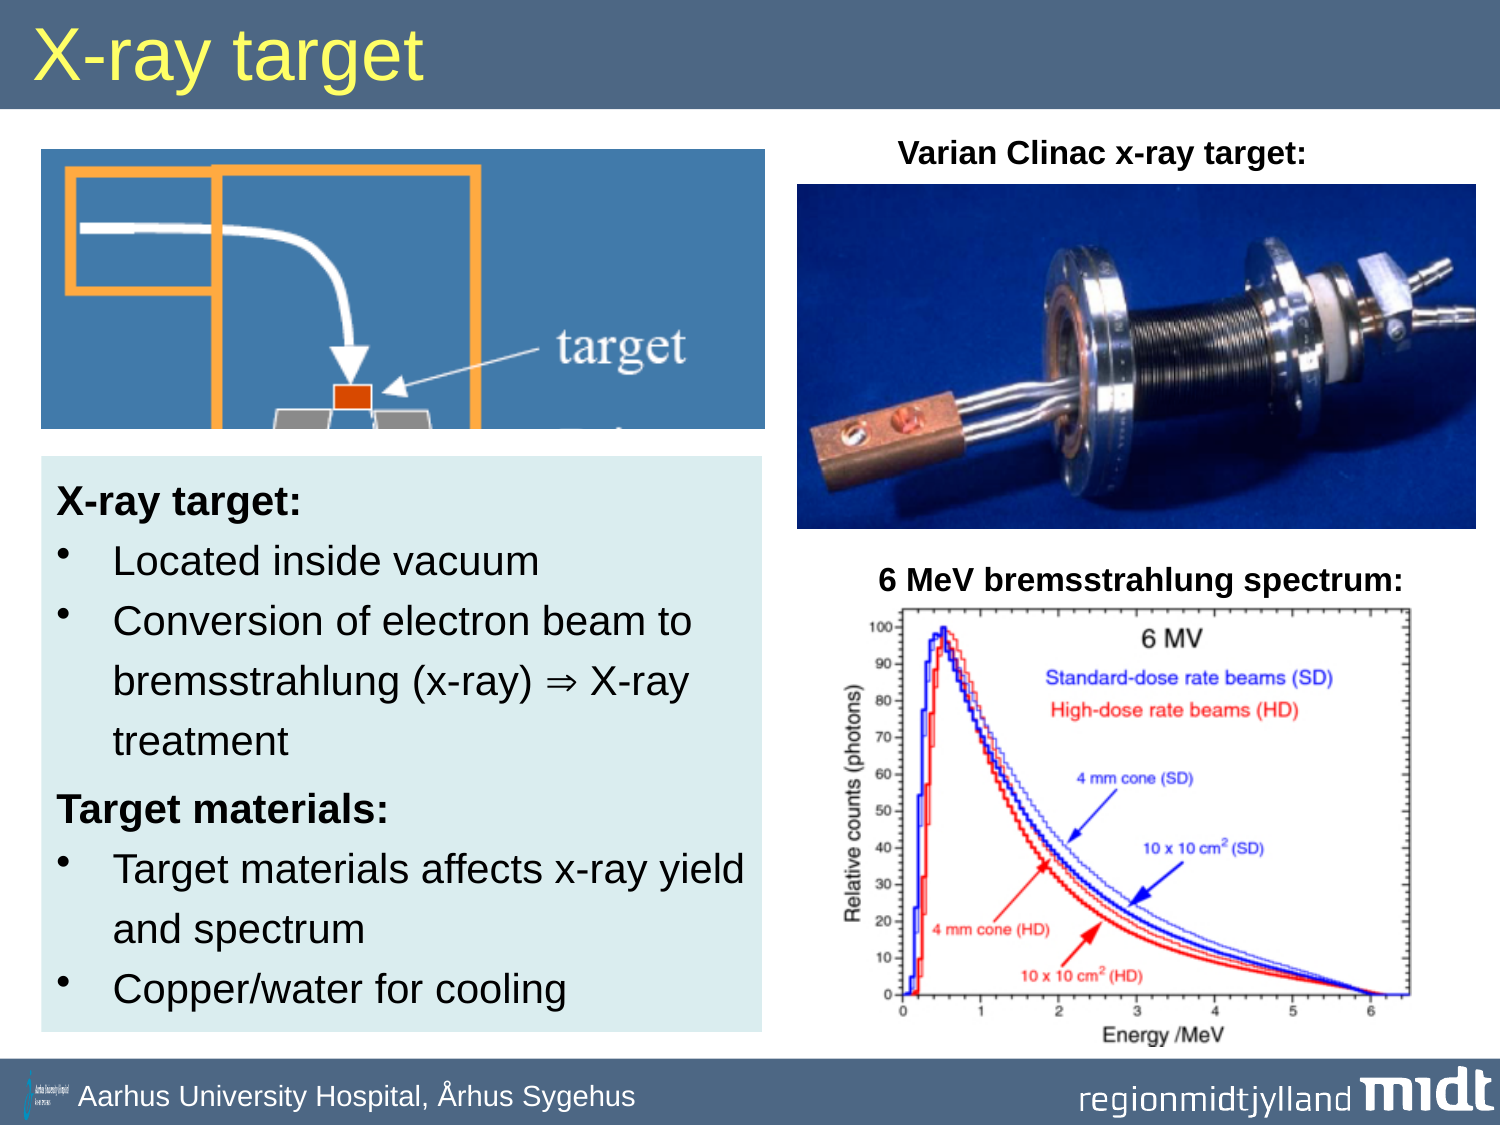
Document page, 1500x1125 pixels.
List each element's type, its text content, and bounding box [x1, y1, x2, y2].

text_box Varian Clinac x-ray target: [882, 123, 1323, 179]
text_box 6 MeV bremsstrahlung spectrum: [863, 550, 1420, 606]
picture [796, 184, 1476, 529]
list X-ray target: Located inside vacuum Conversion of electron beam to bremsstrahlung (x-ray)  X-ray treatment Target materials: Target materials affects x-ray yield and spectrum Copper/water for cooling [41, 456, 762, 1032]
title X-ray target [17, 23, 1500, 79]
picture [40, 148, 766, 429]
picture [842, 606, 1412, 1047]
